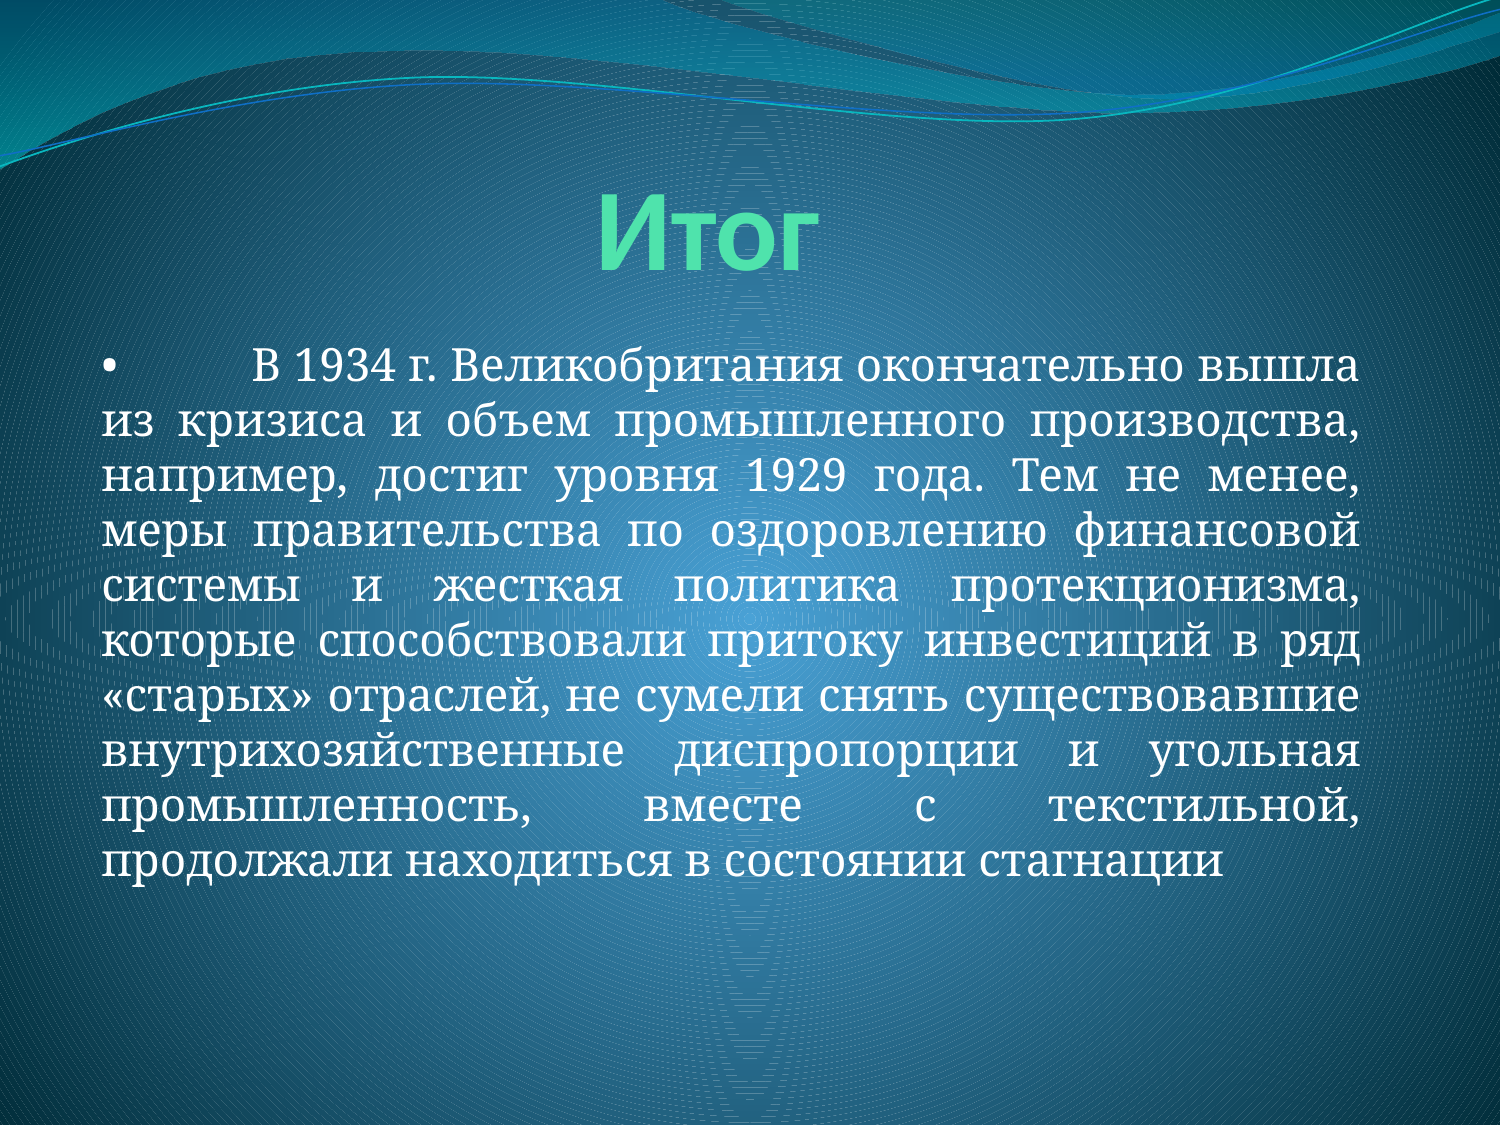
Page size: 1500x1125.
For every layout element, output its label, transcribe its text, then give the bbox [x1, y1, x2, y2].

list • В 1934 г. Великобритания окончательно вышла из кризиса и объем промышленного производства, например, достиг уровня 1929 года. Тем не менее, меры правительства по оздоровлению финансовой системы и жесткая политика протекционизма, которые способствовали притоку инвестиций в ряд «старых» отраслей, не сумели снять существовавшие внутрихозяйственные диспропорции и угольная промышленность, вместе с текстильной, продолжали находиться в состоянии стагнации [93, 327, 1369, 576]
title Итог [70, 70, 1346, 295]
